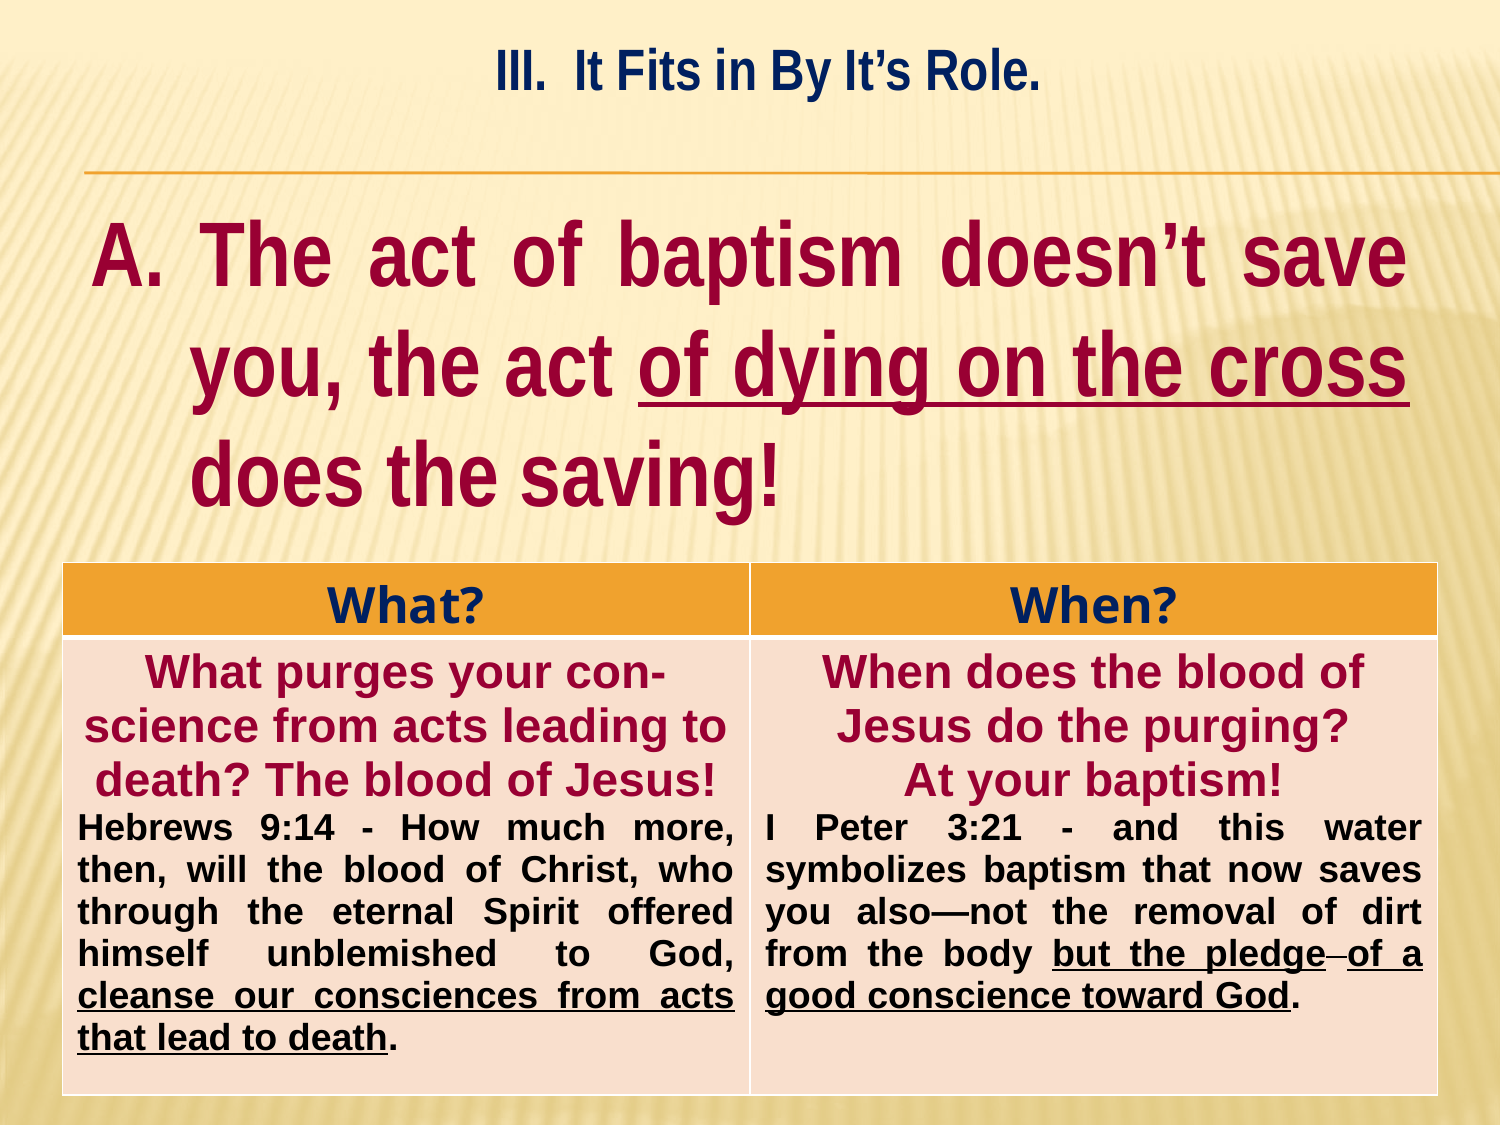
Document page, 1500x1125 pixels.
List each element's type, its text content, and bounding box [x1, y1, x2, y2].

list A. The act of baptism doesn’t save you, the act of dying on the cross does the saving! [74, 187, 1426, 562]
table_cell What purges your con-science from acts leading to death? The blood of Jesus! Hebrews 9:14 - How much more, then, will the blood of Christ, who through the eternal Spirit offered himself unblemished to God, cleanse our consciences from acts that lead to death. [63, 640, 749, 1094]
table_header When? [751, 563, 1437, 635]
table_cell When does the blood of Jesus do the purging? At your baptism! I Peter 3:21 - and this water symbolizes baptism that now saves you also—not the removal of dirt from the body but the pledge of a good conscience toward God. [751, 640, 1437, 1094]
table_header What? [63, 563, 749, 635]
text_box III. It Fits in By It’s Role. [124, 24, 1413, 110]
